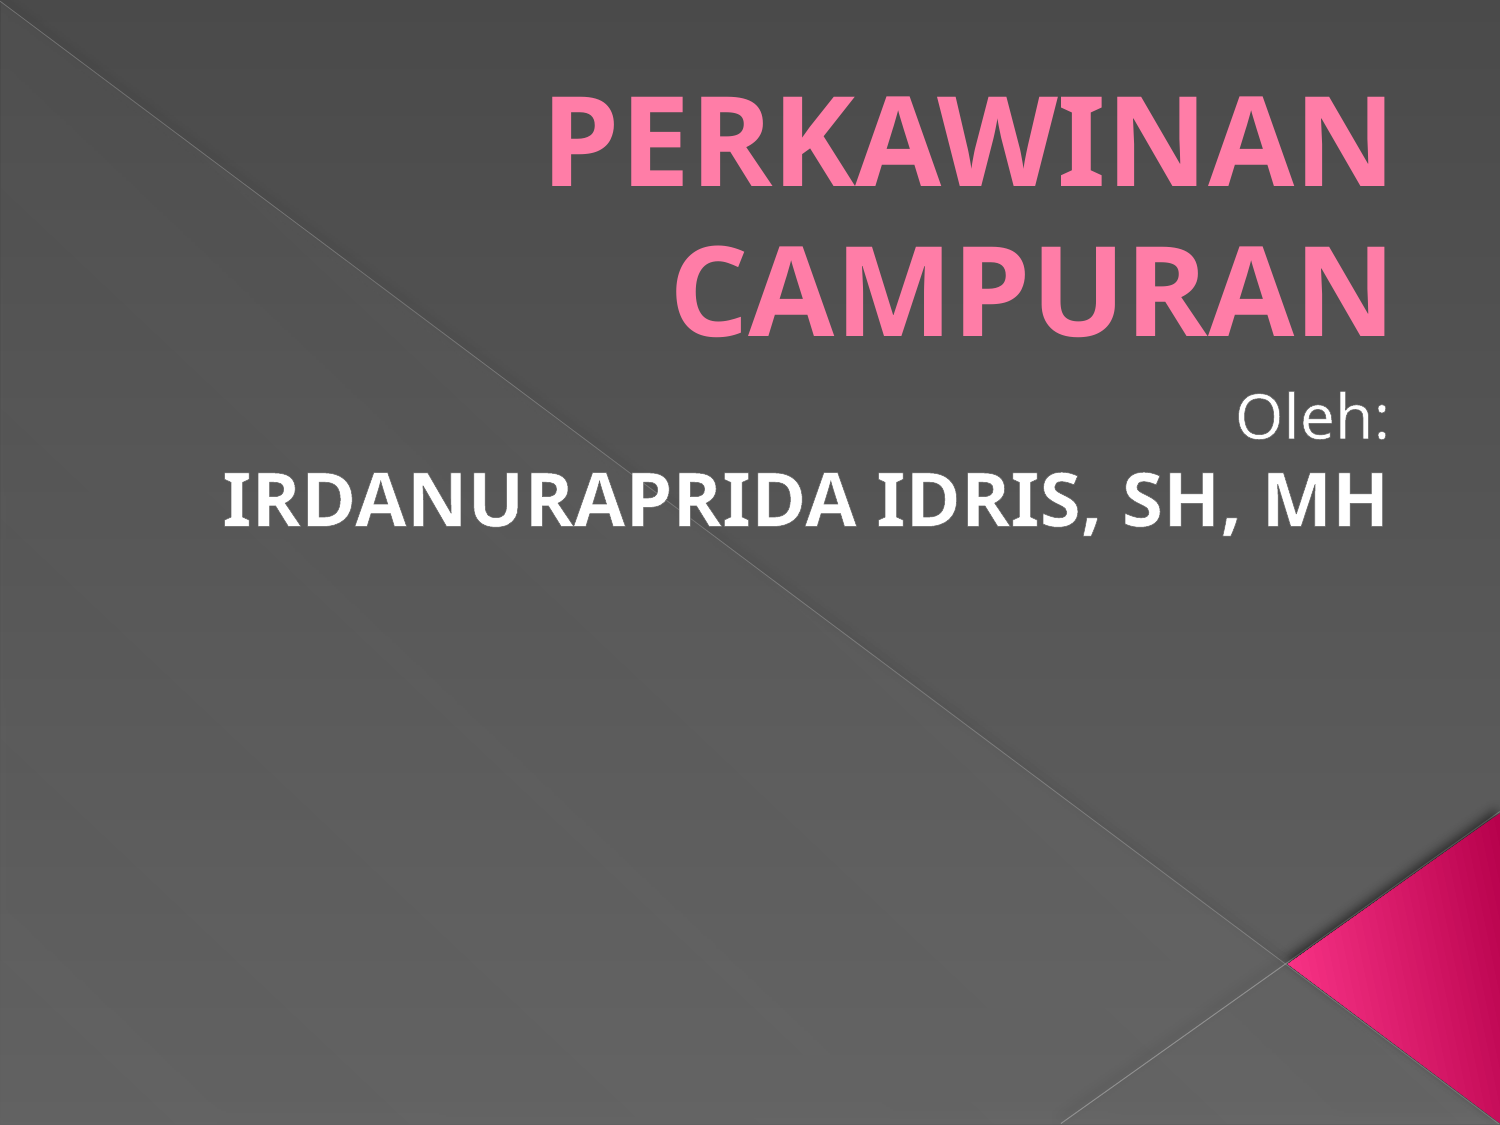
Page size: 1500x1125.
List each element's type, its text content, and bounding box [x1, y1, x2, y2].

title PERKAWINAN CAMPURAN [88, 127, 1412, 369]
subtitle Oleh: IRDANURAPRIDA IDRIS, SH, MH [88, 369, 1412, 657]
